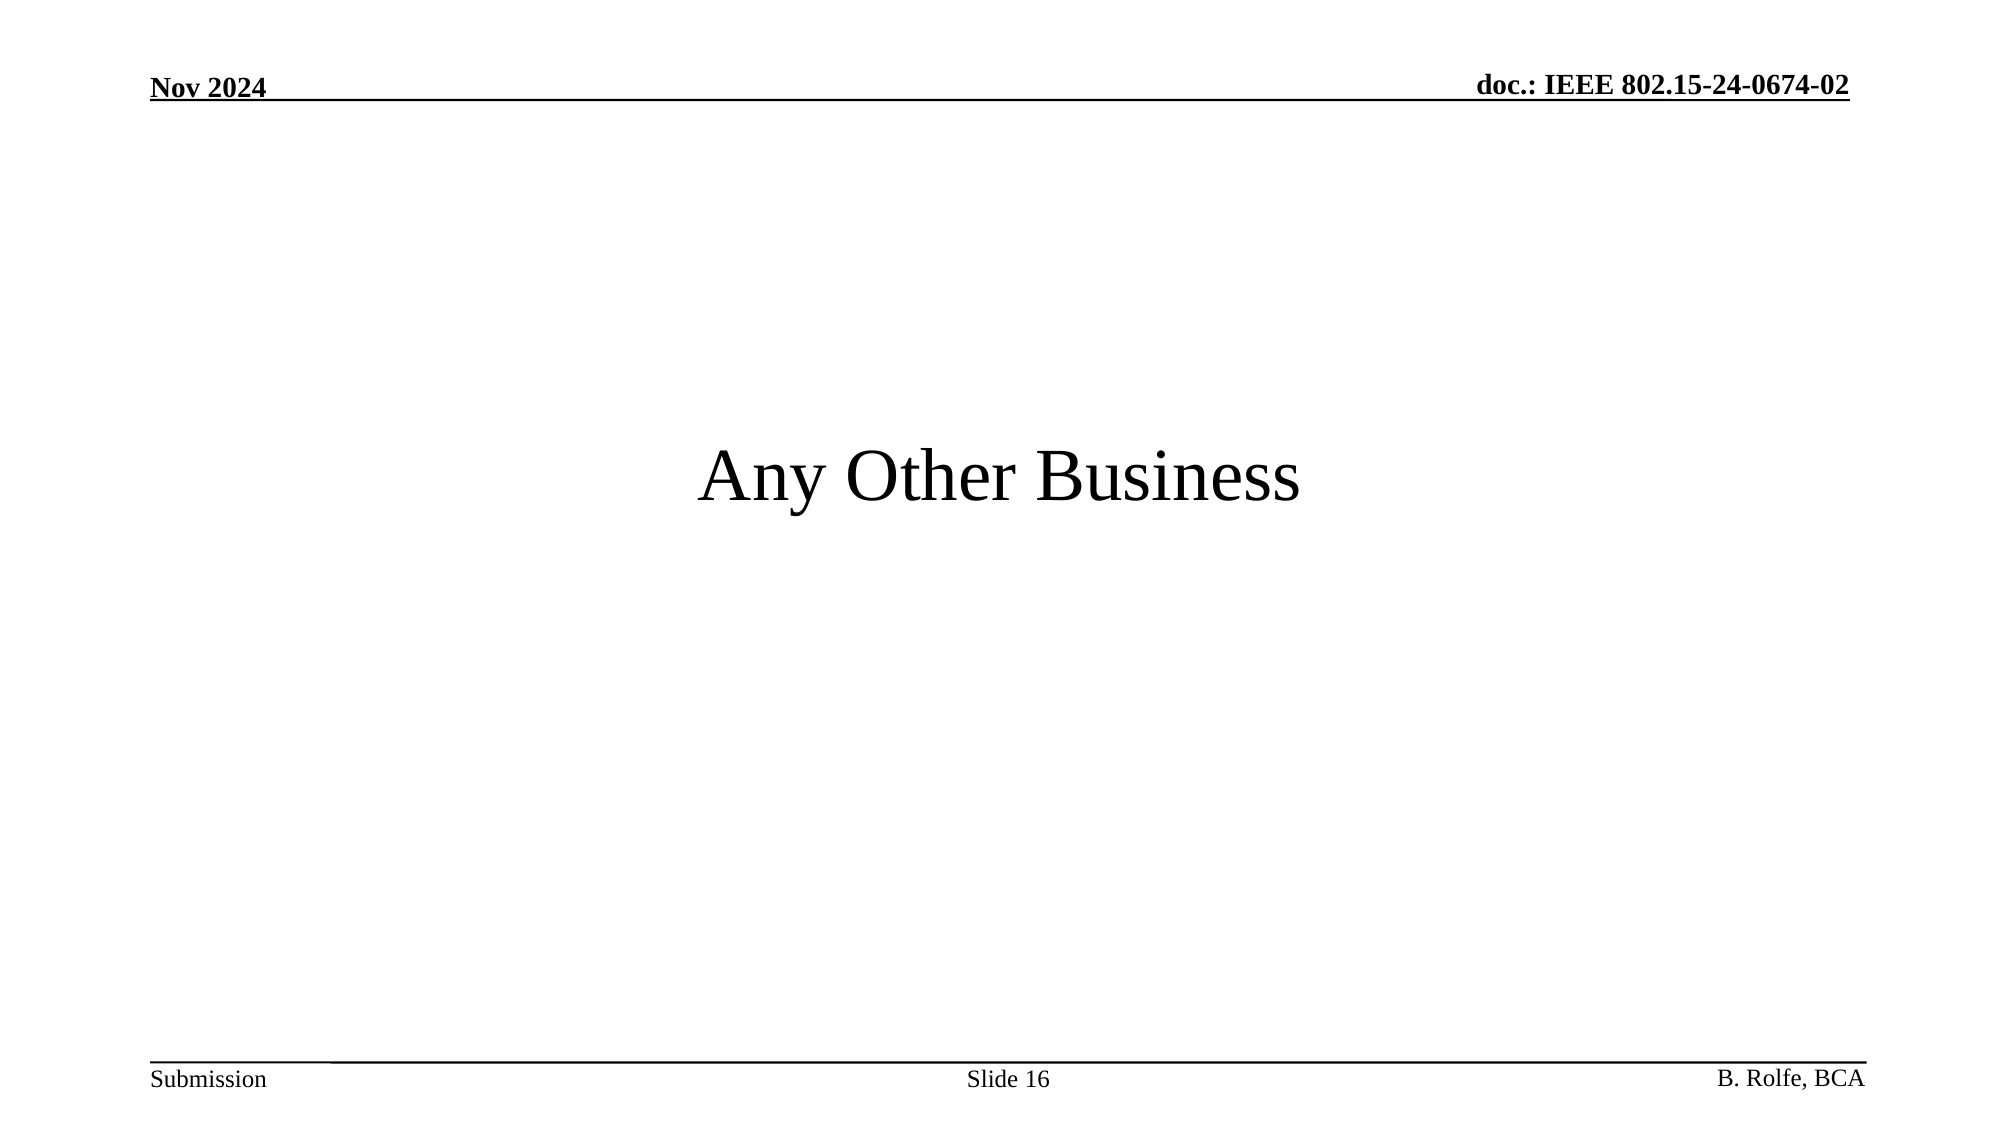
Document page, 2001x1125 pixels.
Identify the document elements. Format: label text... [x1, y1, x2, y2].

title Any Other Business [150, 349, 1850, 591]
slide_number Slide 16 [964, 1062, 1053, 1093]
